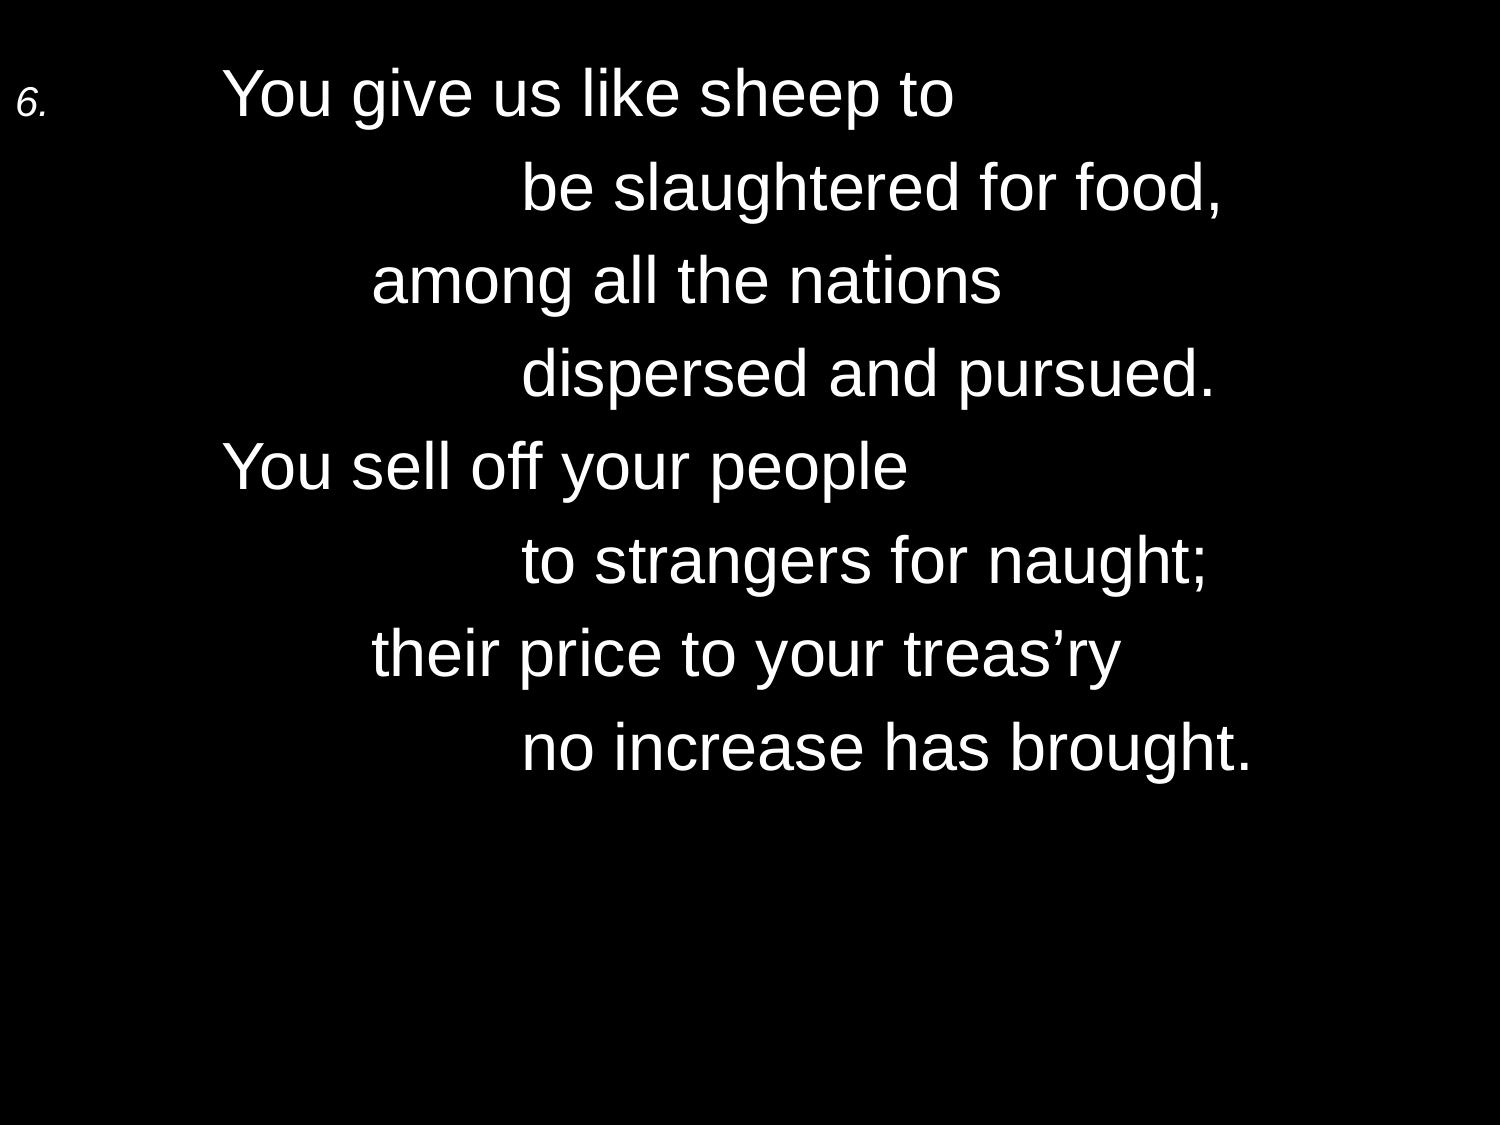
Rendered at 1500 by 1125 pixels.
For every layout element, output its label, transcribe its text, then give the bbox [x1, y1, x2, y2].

list 6. You give us like sheep to be slaughtered for food, among all the nations dispersed and pursued. You sell off your people to strangers for naught; their price to your treas’ry no increase has brought. [0, 42, 1500, 1047]
